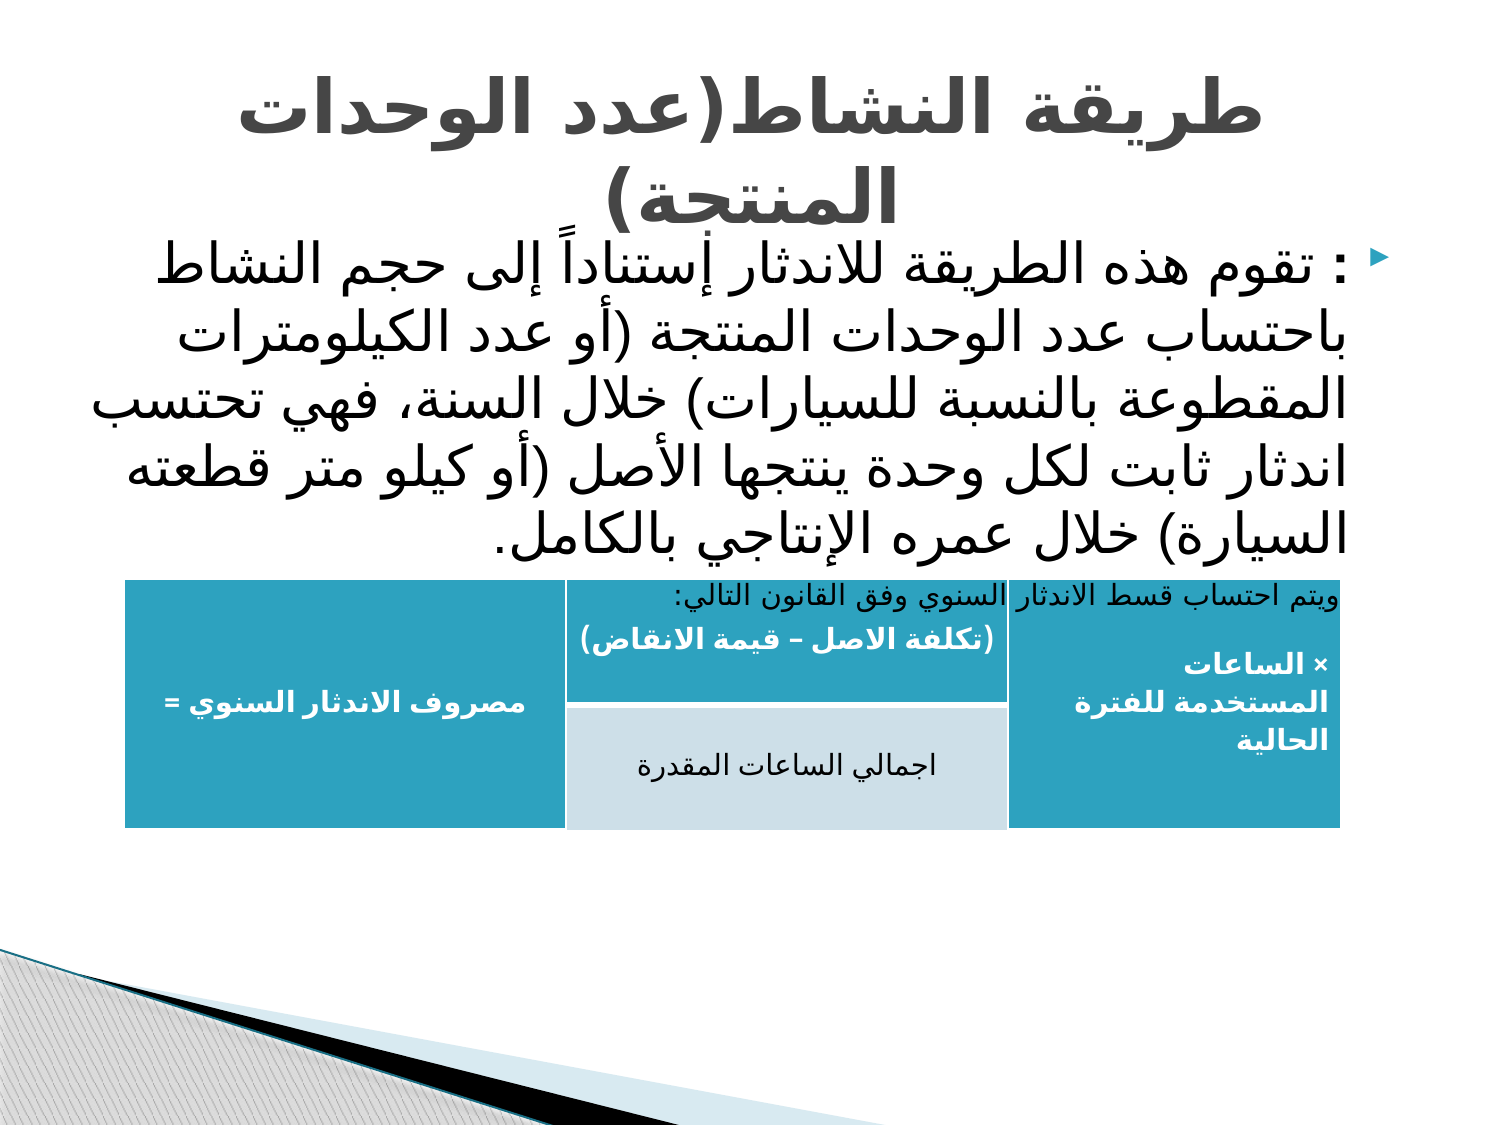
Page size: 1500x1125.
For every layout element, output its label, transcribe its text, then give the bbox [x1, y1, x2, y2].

table_cell اجمالي الساعات المقدرة [567, 708, 1007, 830]
text_box ويتم احتساب قسط الاندثار السنوي وفق القانون التالي: [649, 569, 1356, 665]
list : تقوم هذه الطريقة للاندثار إستناداً إلى حجم النشاط باحتساب عدد الوحدات المنتجة (أو عدد الكيلومترات المقطوعة بالنسبة للسيارات) خلال السنة، فهي تحتسب اندثار ثابت لكل وحدة ينتجها الأصل (أو كيلو متر قطعته السيارة) خلال عمره الإنتاجي بالكامل. [75, 219, 1425, 1047]
table_header مصروف الاندثار السنوي = [125, 580, 565, 828]
title طريقة النشاط(عدد الوحدات المنتجة) [76, 42, 1427, 256]
table_header × الساعات المستخدمة للفترة الحالية [1009, 665, 1340, 828]
table_header (تكلفة الاصل – قيمة الانقاض) [567, 580, 1007, 702]
